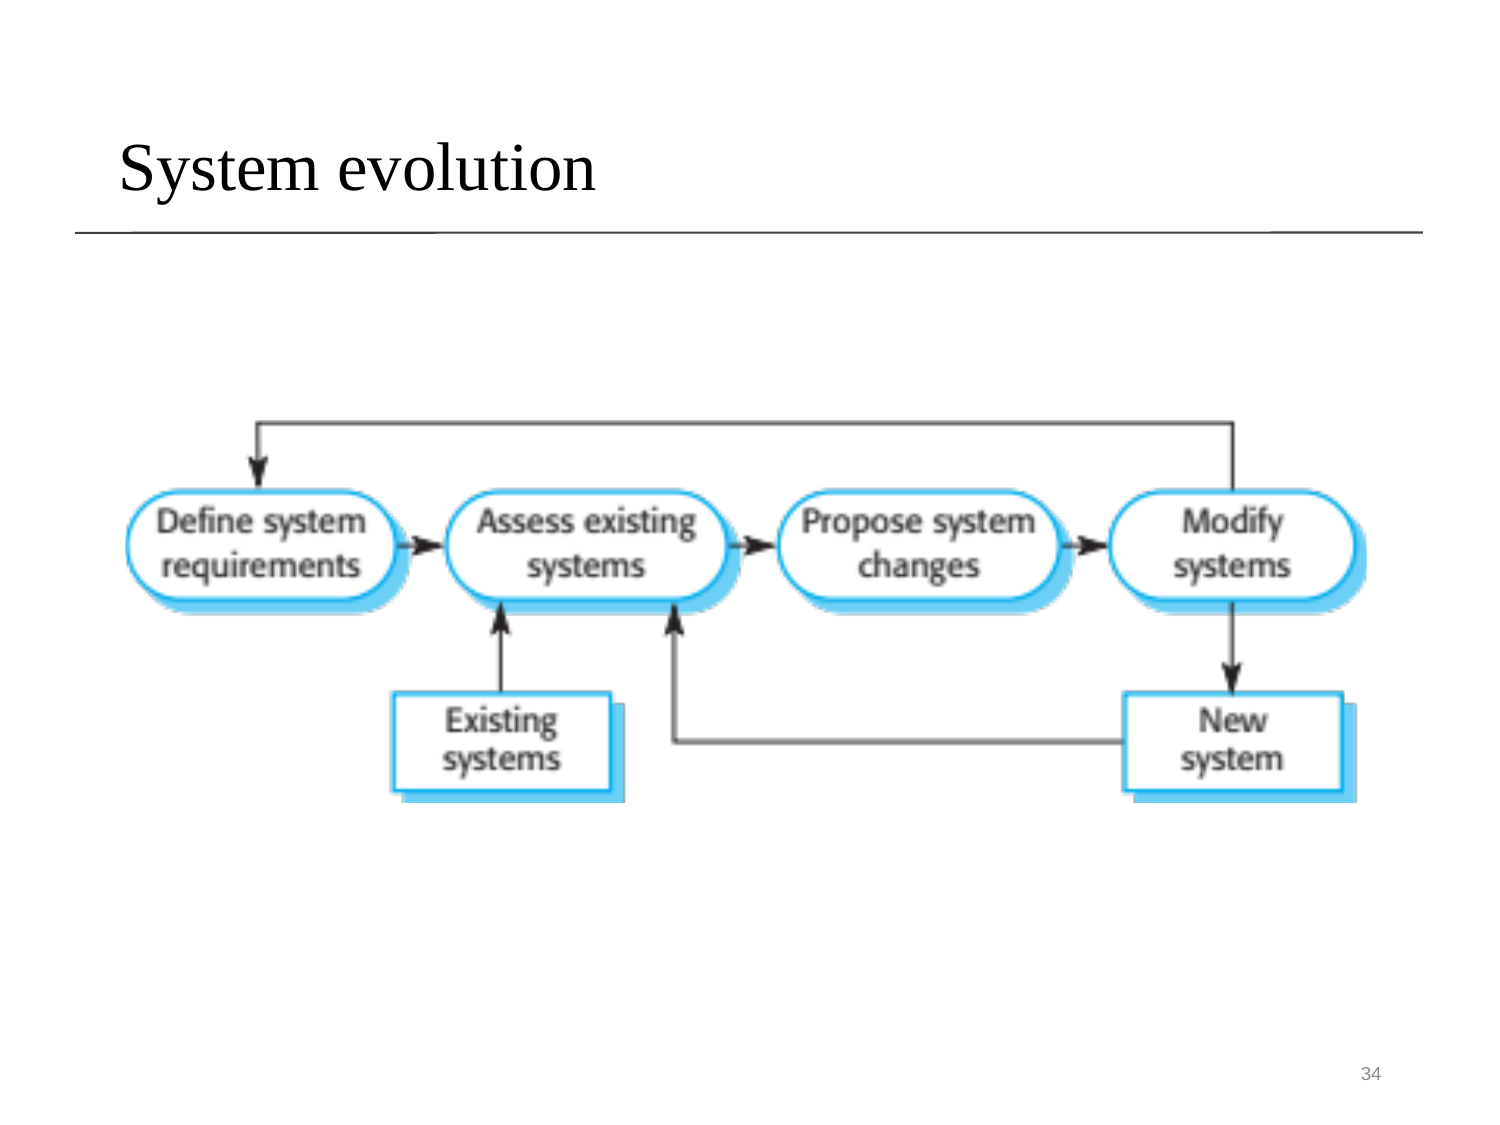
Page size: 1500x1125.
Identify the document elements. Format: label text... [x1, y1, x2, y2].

picture [125, 420, 1367, 803]
title System evolution [103, 59, 1397, 278]
slide_number 34 [1059, 1042, 1397, 1103]
